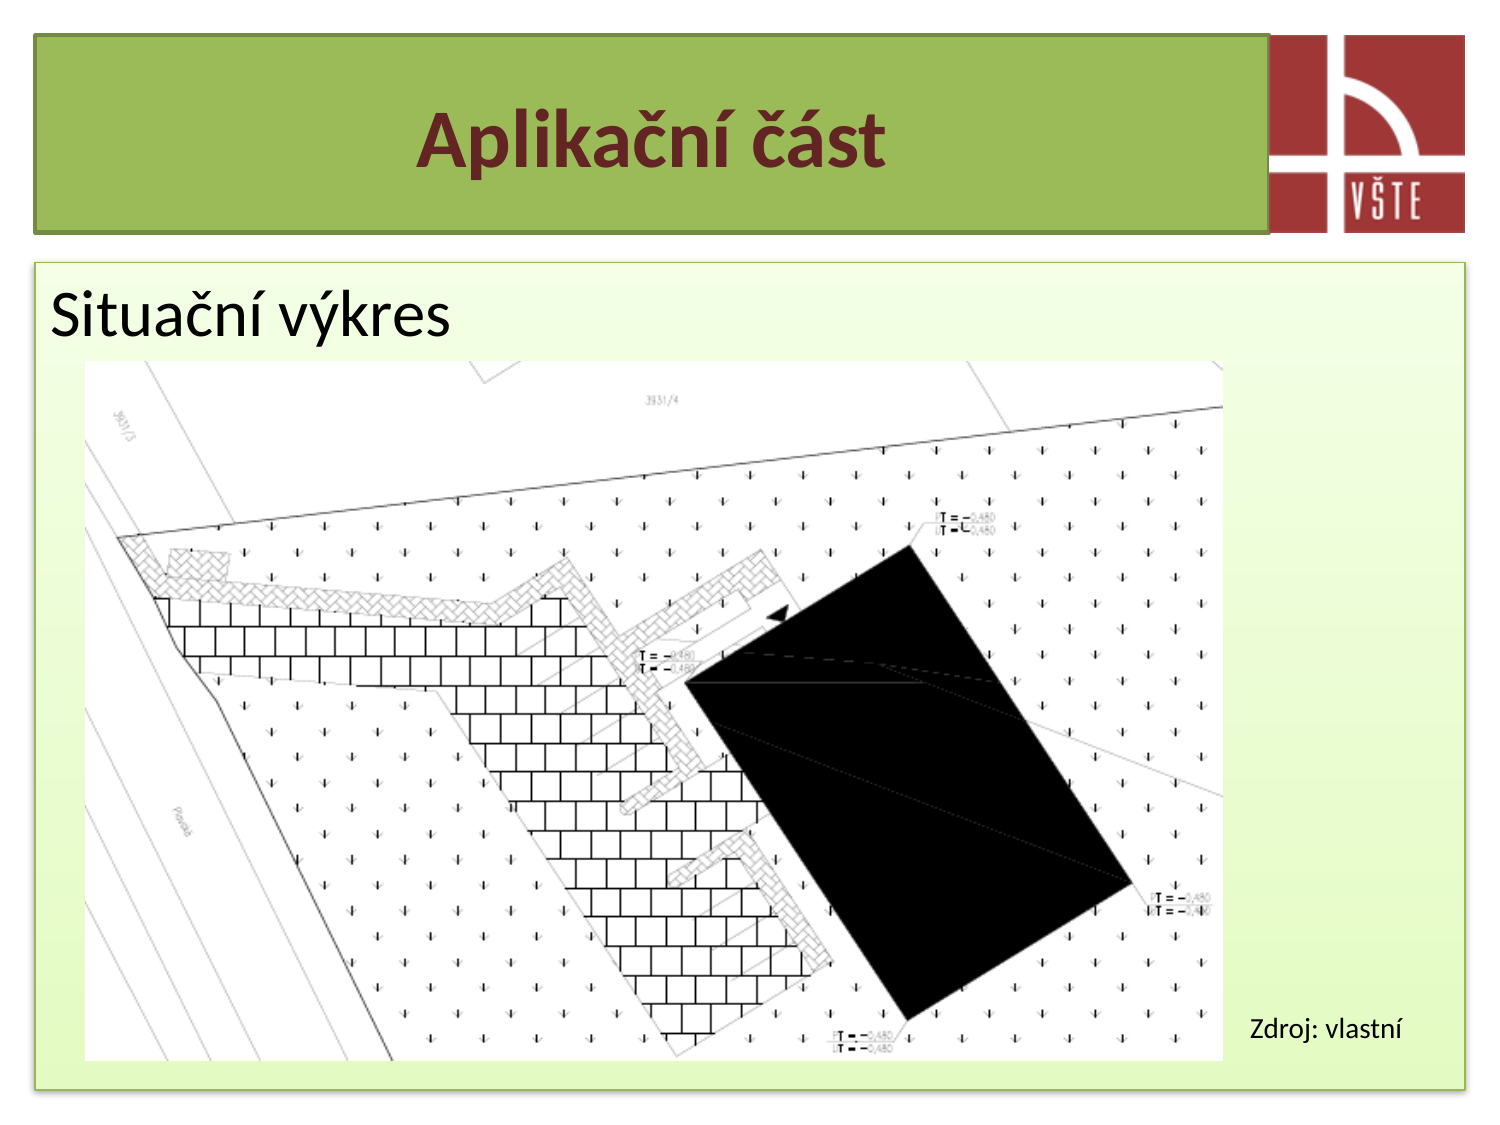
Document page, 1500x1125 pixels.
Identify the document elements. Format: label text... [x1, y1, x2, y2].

title Aplikační část [33, 33, 1269, 235]
picture [1268, 34, 1466, 233]
picture [84, 361, 1223, 1061]
list Situační výkres Zdroj: vlastní [34, 262, 1466, 1091]
